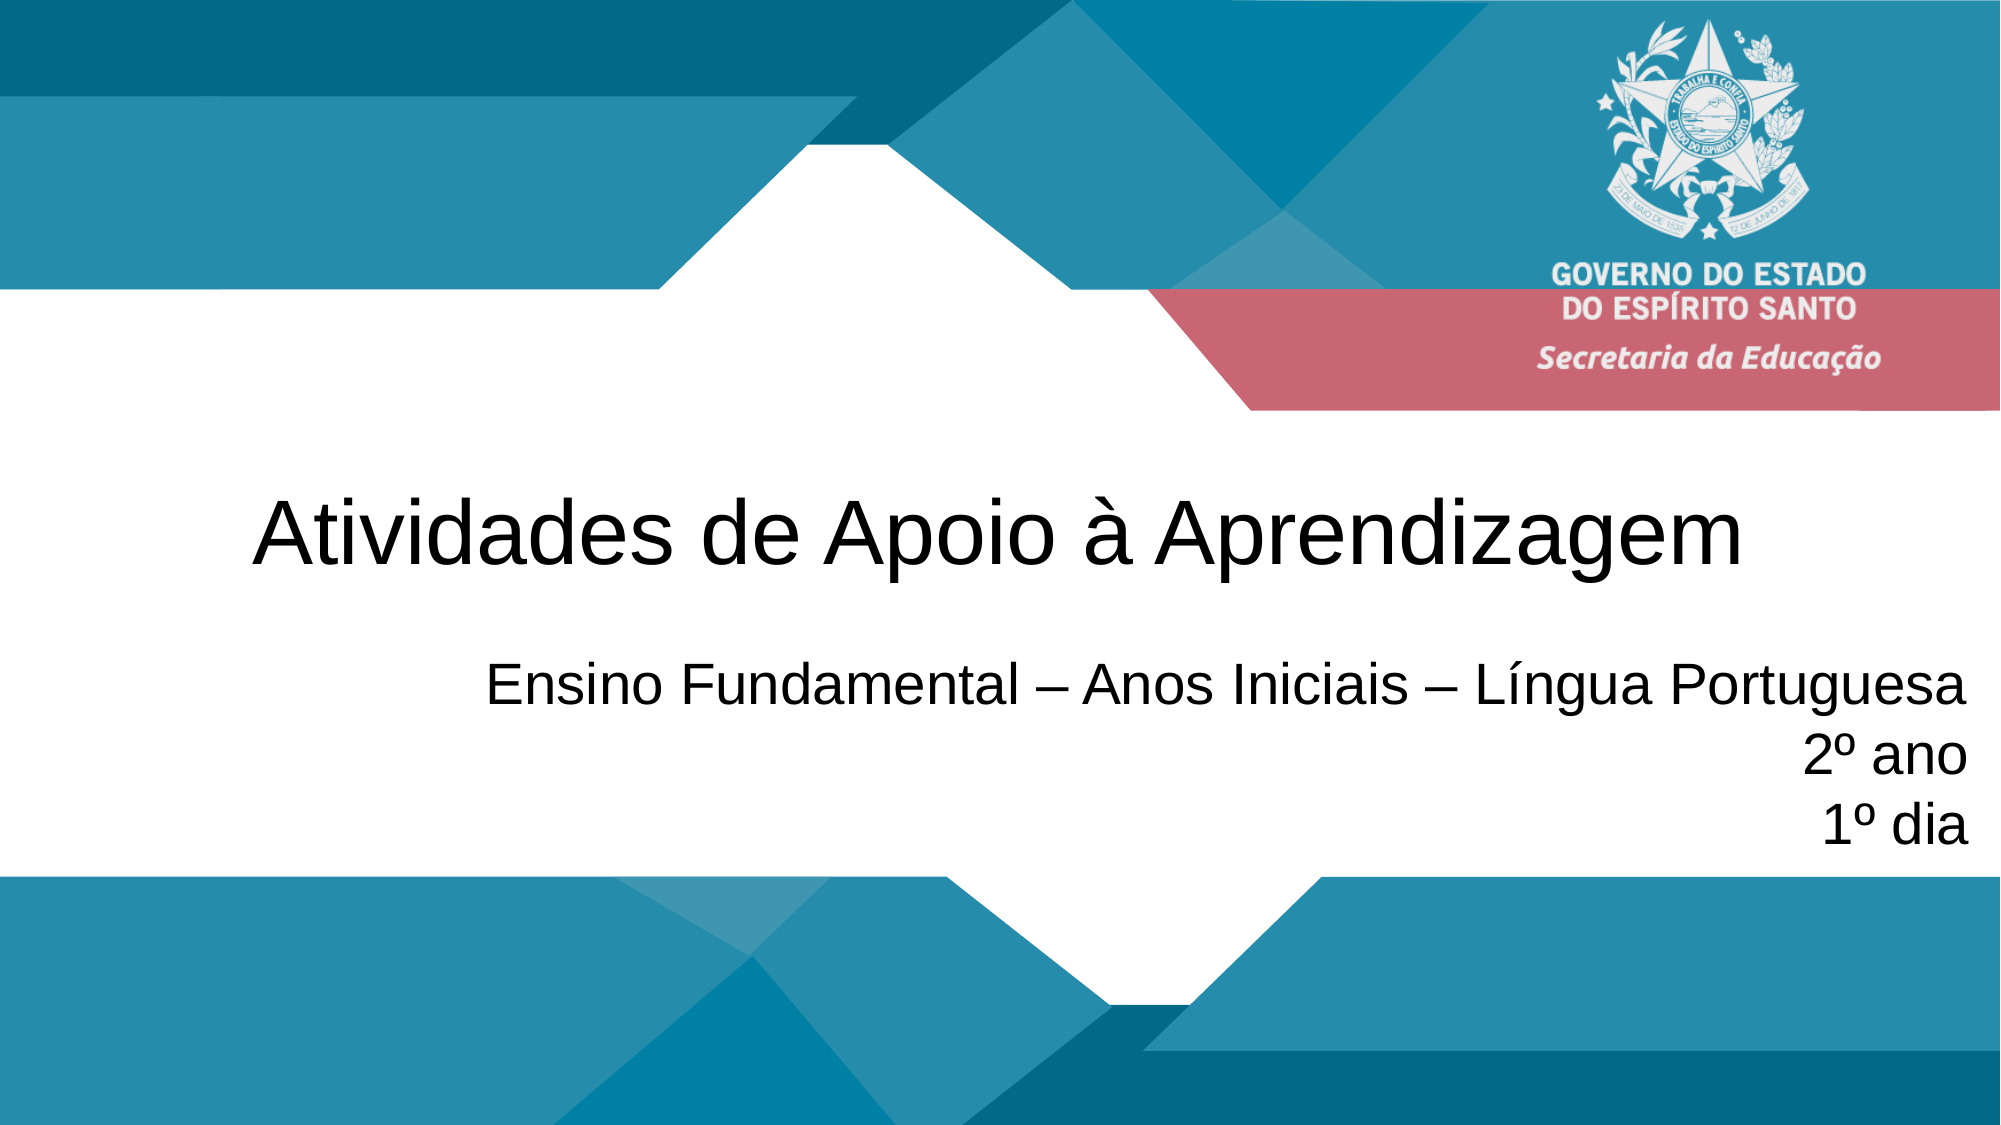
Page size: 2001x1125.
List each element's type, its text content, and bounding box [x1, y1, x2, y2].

text_box Ensino Fundamental – Anos Iniciais – Língua Portuguesa 2º ano 1º dia [458, 638, 1985, 876]
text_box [0, 0, 2000, 431]
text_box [0, 876, 2000, 1125]
text_box Atividades de Apoio à Aprendizagem [135, 465, 1865, 680]
